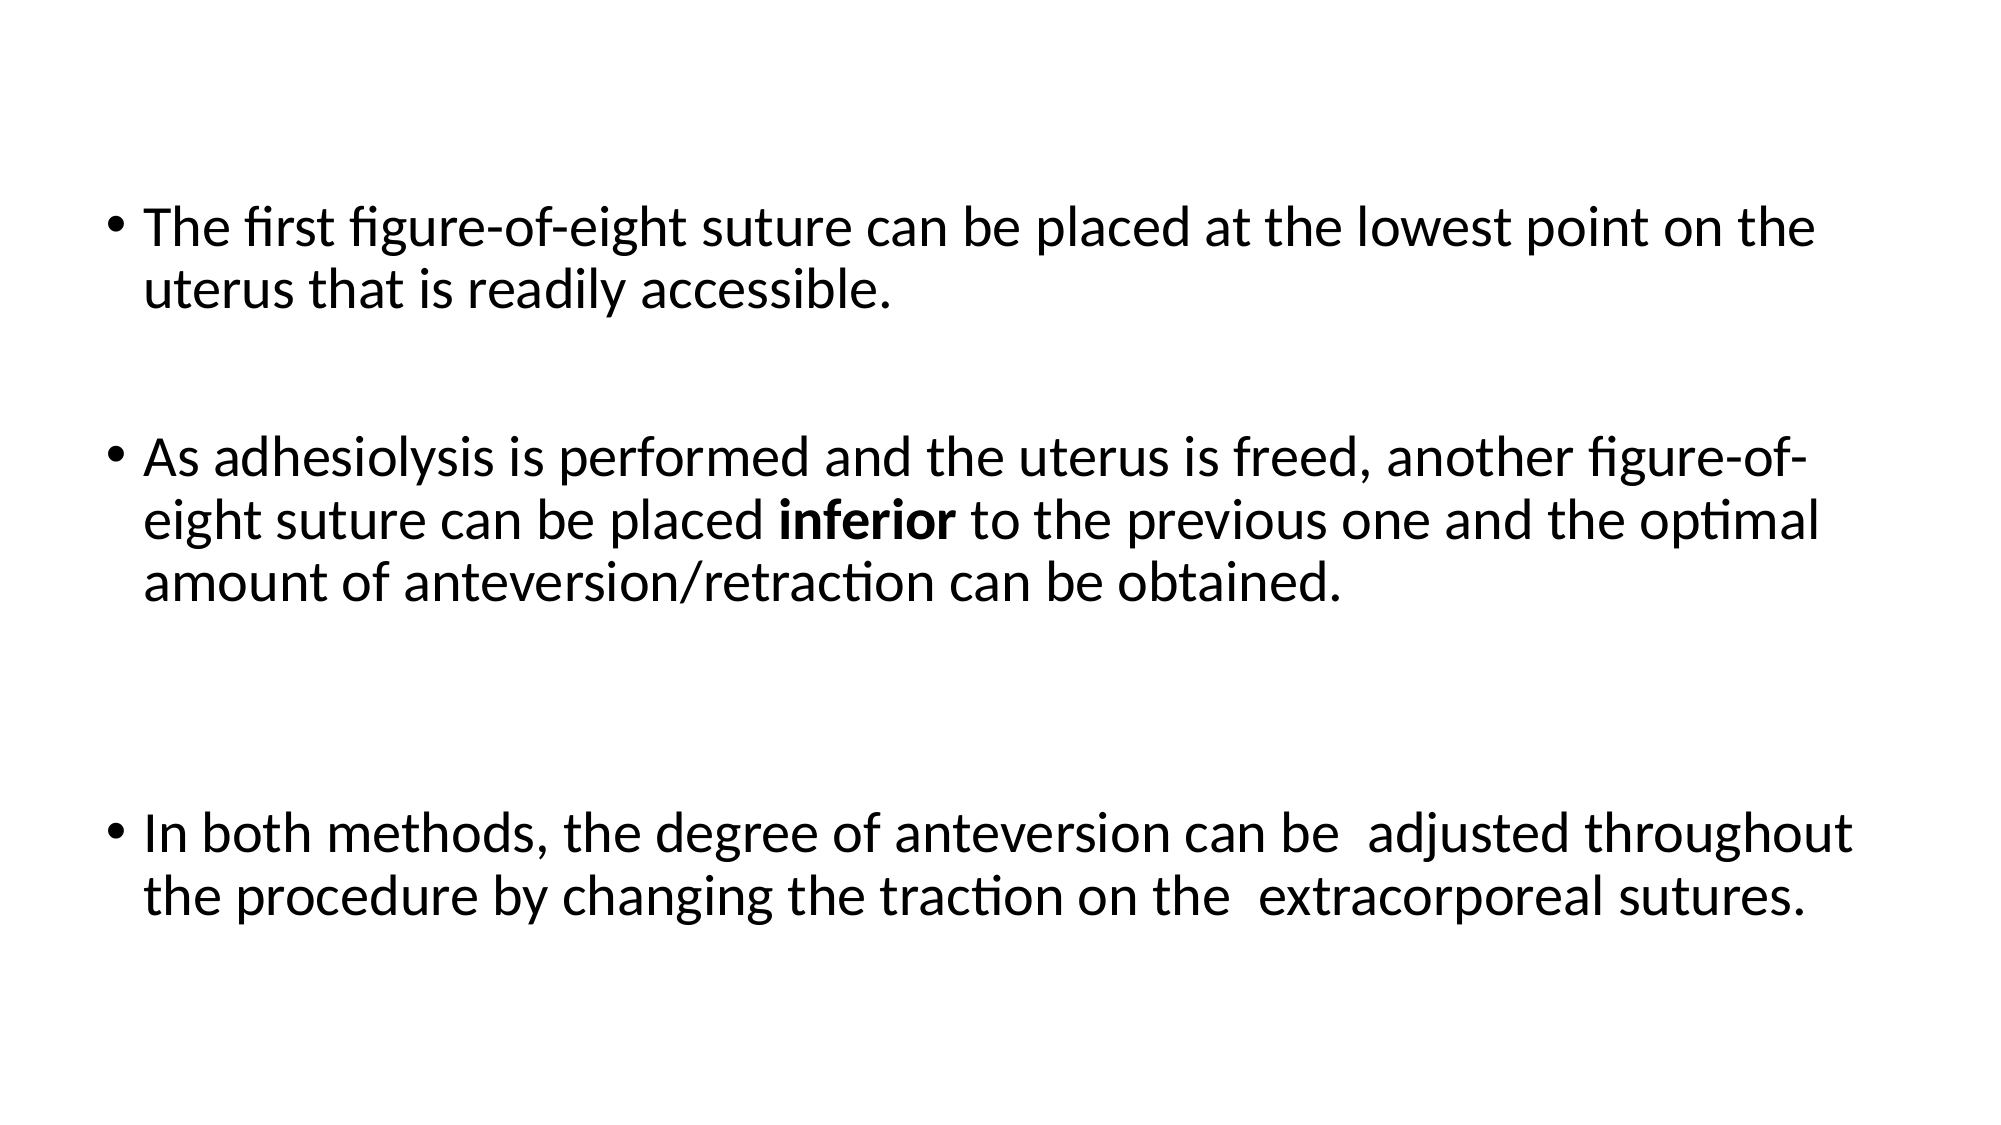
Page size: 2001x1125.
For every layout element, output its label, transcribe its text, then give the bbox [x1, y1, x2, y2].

list The first figure-of-eight suture can be placed at the lowest point on the uterus that is readily accessible. As adhesiolysis is performed and the uterus is freed, another figure-of-eight suture can be placed inferior to the previous one and the optimal amount of anteversion/retraction can be obtained. In both methods, the degree of anteversion can be adjusted throughout the procedure by changing the traction on the extracorporeal sutures. [90, 188, 1886, 1125]
